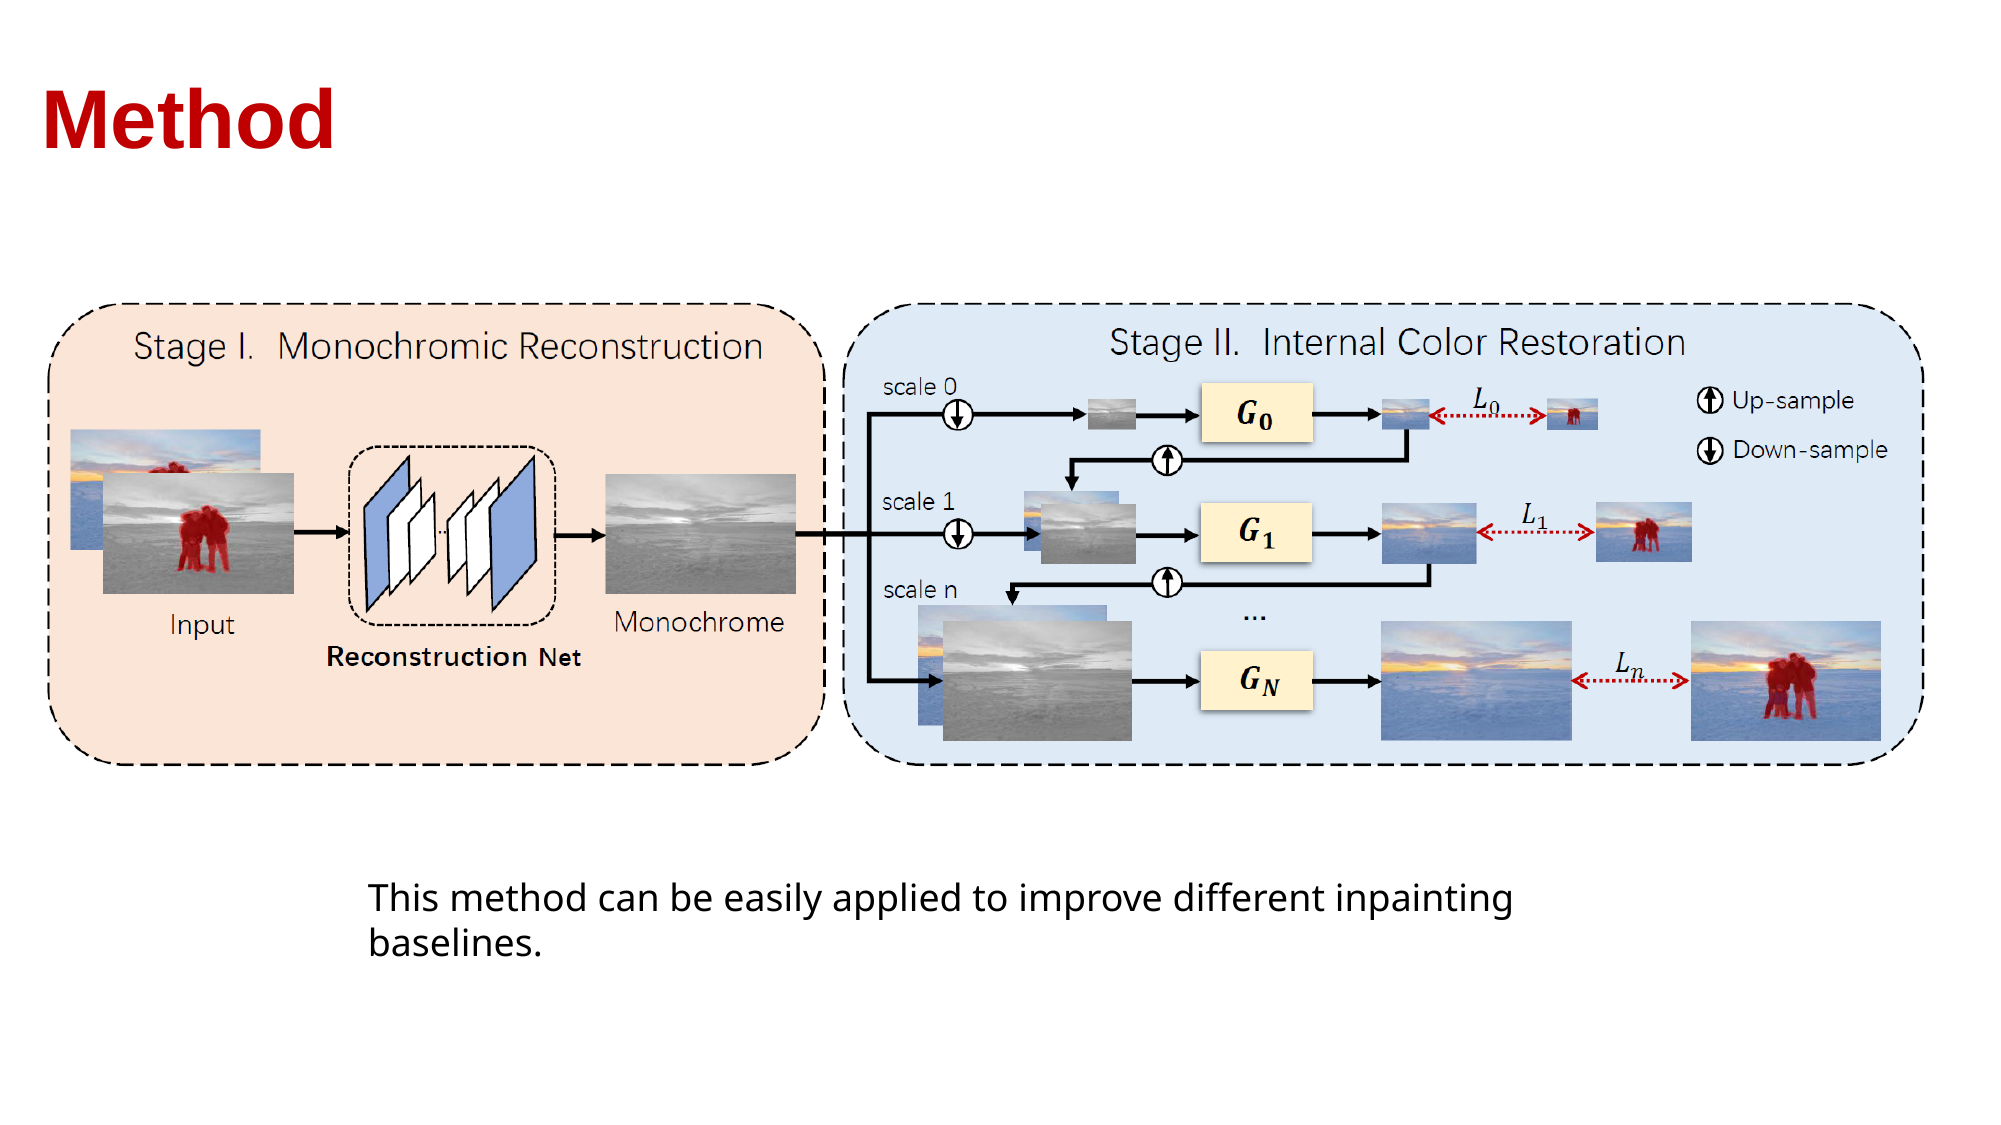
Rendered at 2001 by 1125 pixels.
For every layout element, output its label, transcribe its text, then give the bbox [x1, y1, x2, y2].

text_box Method [26, 57, 1414, 173]
picture [24, 284, 1950, 777]
text_box This method can be easily applied to improve different inpainting baselines. [353, 866, 1647, 972]
